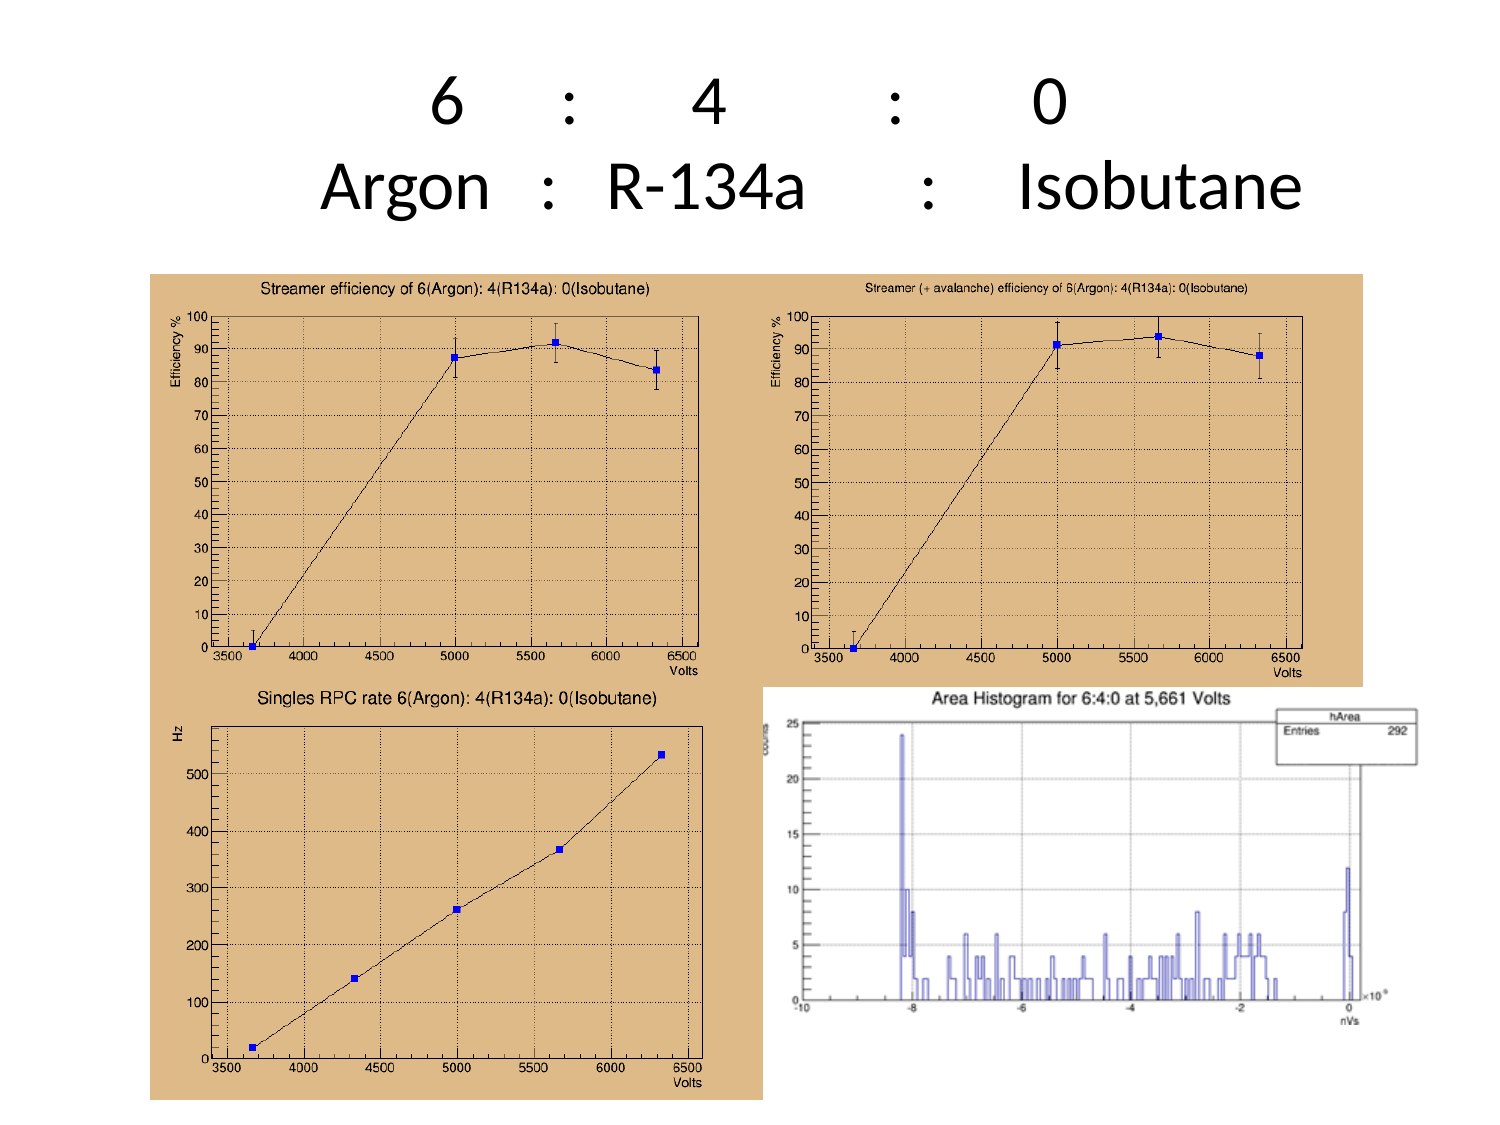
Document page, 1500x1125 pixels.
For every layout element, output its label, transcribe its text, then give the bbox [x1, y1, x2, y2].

title 6 : 4 : 0 Argon : R-134a : Isobutane [75, 45, 1425, 233]
picture [149, 274, 1438, 1101]
